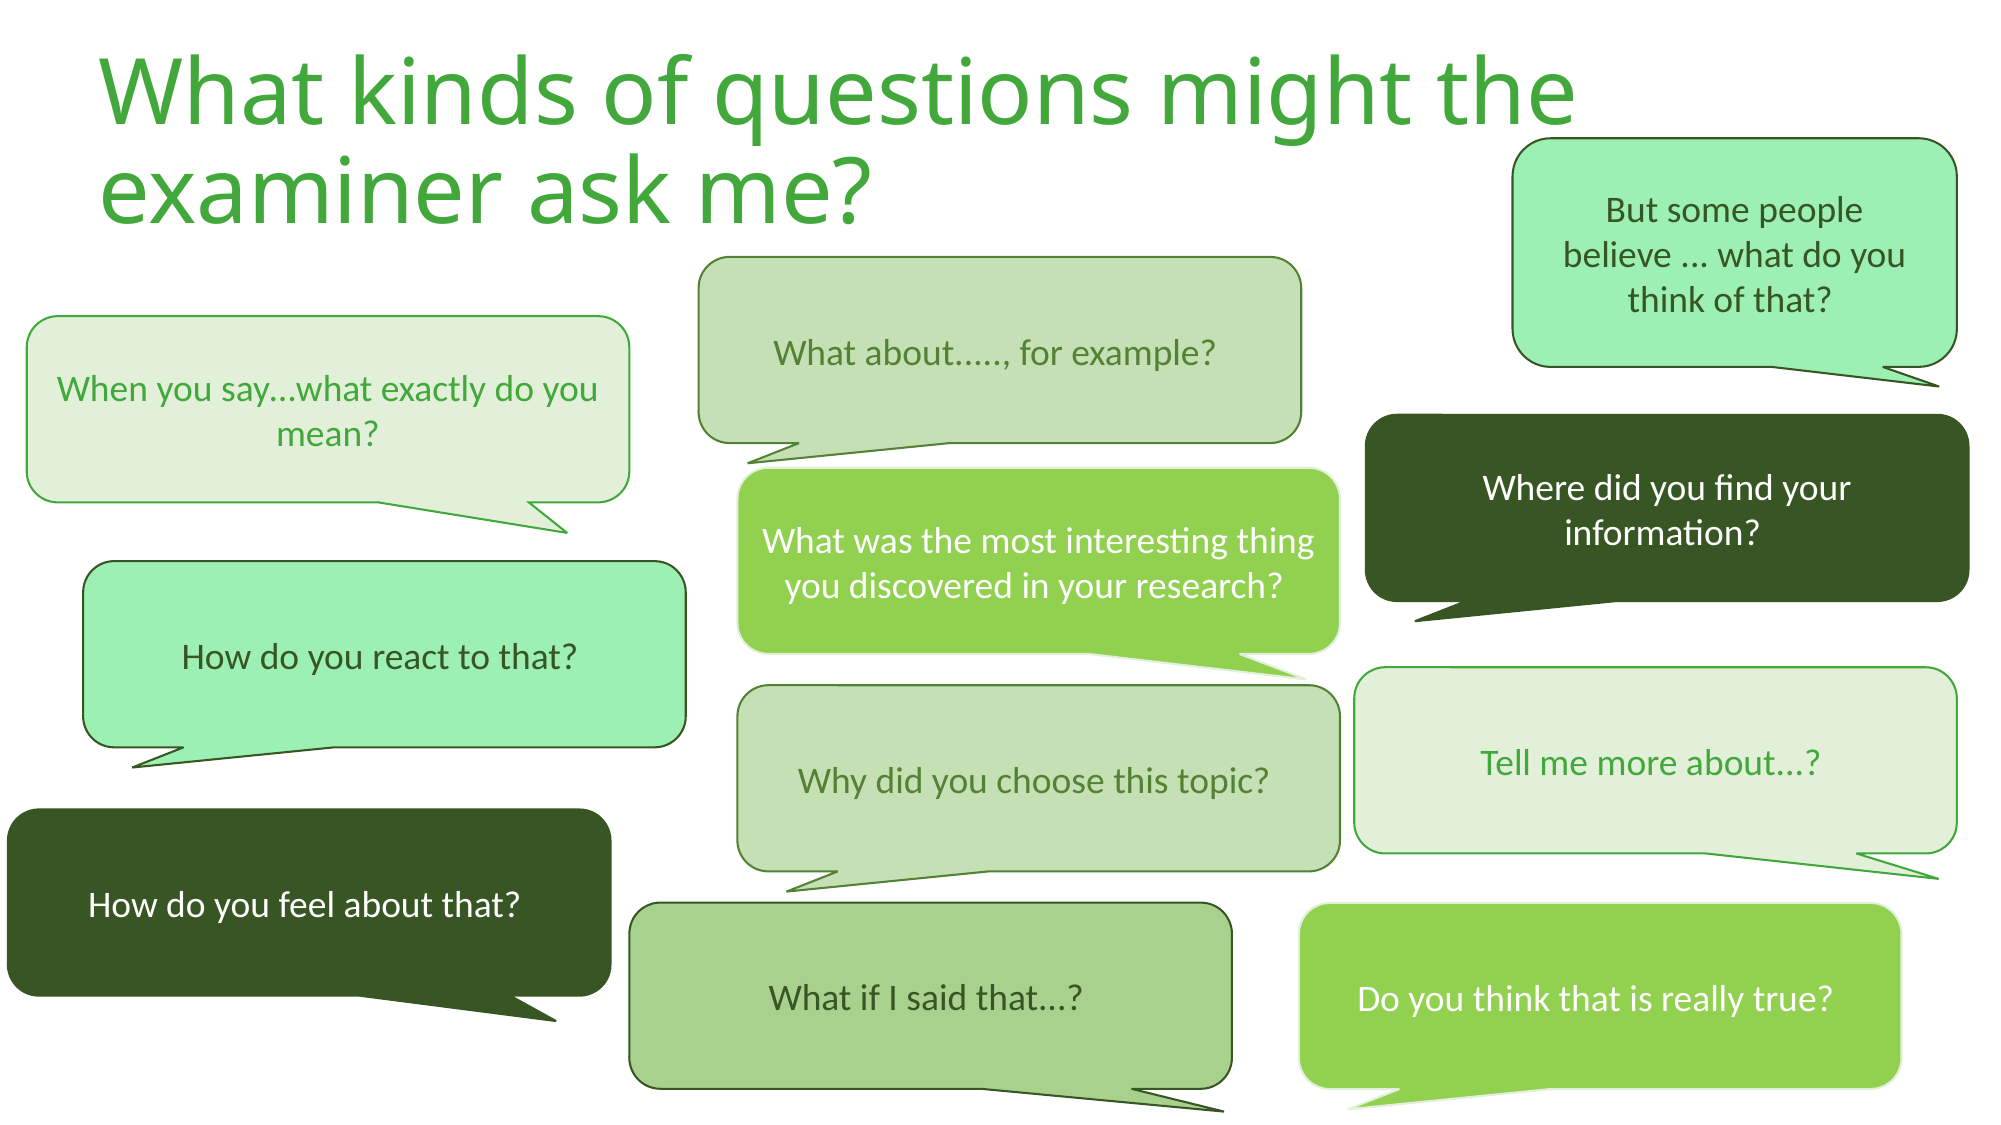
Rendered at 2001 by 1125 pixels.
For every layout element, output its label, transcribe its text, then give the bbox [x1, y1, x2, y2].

text_box How do you react to that? [81, 560, 687, 769]
text_box What was the most interesting thing you discovered in your research? [736, 466, 1342, 681]
text_box Tell me more about...? [1353, 666, 1958, 880]
text_box But some people believe ... what do you think of that? [1511, 137, 1958, 388]
text_box When you say…what exactly do you mean? [25, 315, 631, 534]
text_box Where did you find your information? [1364, 413, 1970, 623]
title What kinds of questions might the examiner ask me? [83, 35, 1809, 253]
text_box Why did you choose this topic? [736, 684, 1342, 893]
text_box Do you think that is really true? [1297, 901, 1903, 1111]
text_box What if I said that...? [628, 901, 1233, 1113]
text_box What about....., for example? [697, 255, 1303, 465]
text_box How do you feel about that? [6, 808, 612, 1023]
